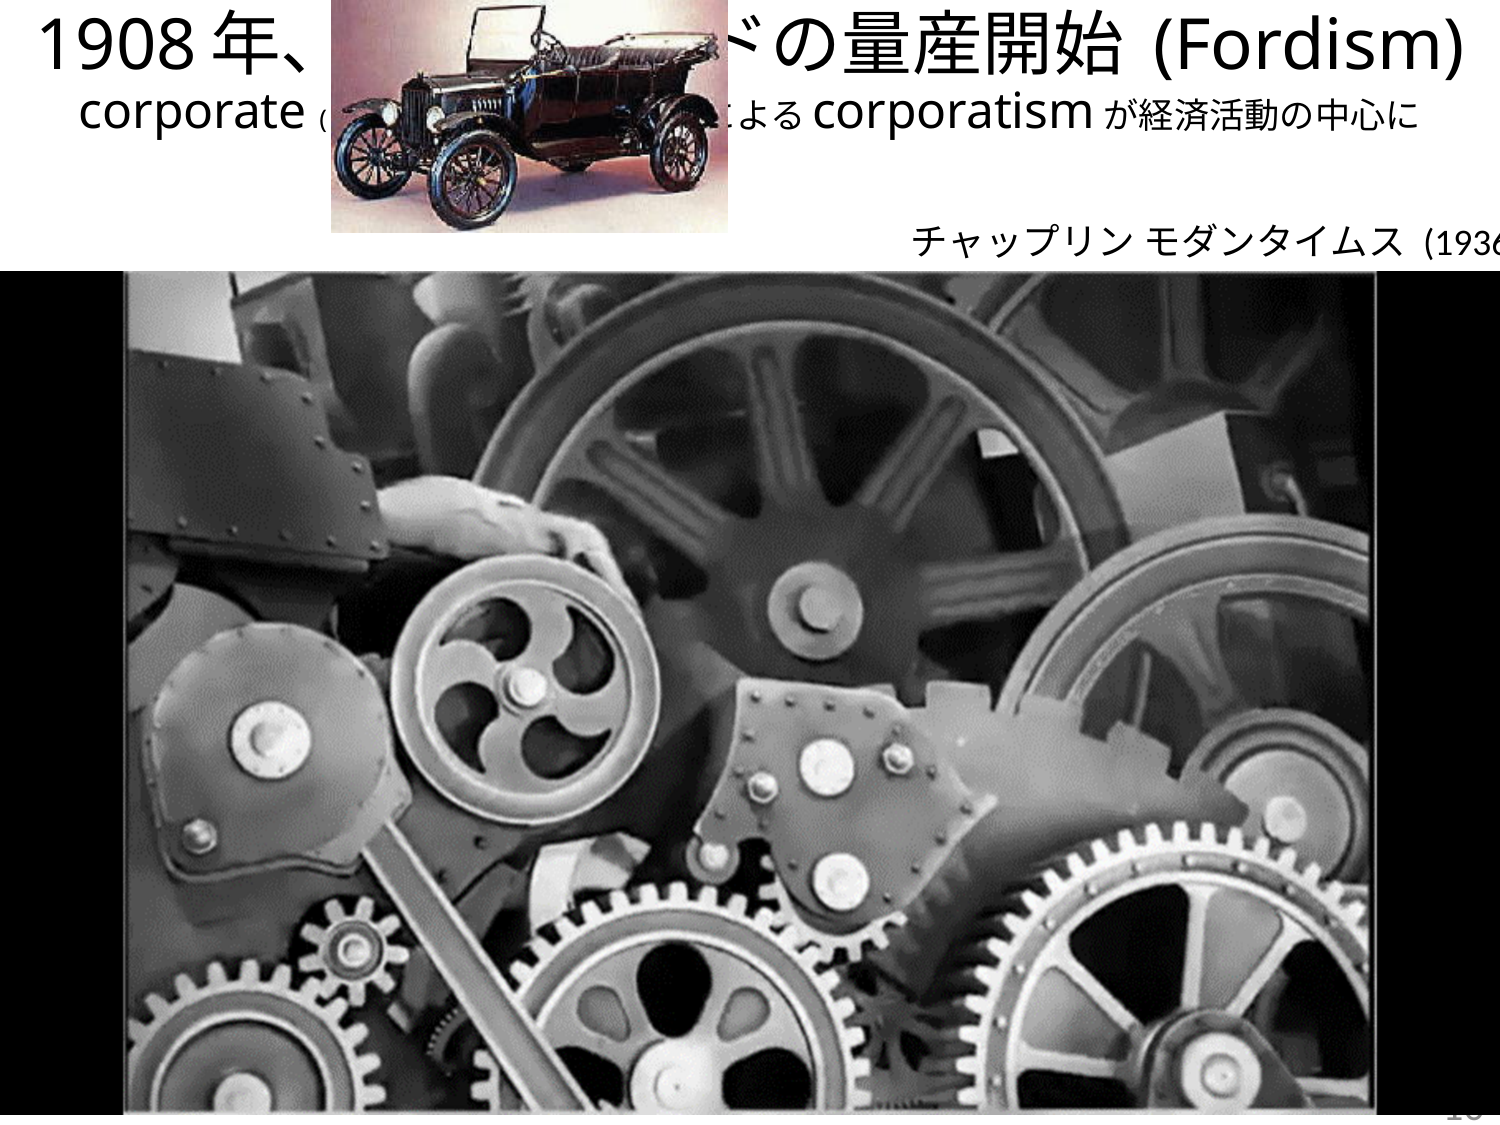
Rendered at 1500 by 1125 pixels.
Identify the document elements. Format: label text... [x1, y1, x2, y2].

title 1908年、T型フォードの量産開始 (Fordism) corporate (法人企業)とstate (国家)によるcorporatismが経済活動の中心に [0, 0, 331, 148]
picture [0, 271, 1500, 1115]
text_box チャップリン モダンタイムス (1936) [895, 210, 1500, 271]
slide_number 10 [1162, 1115, 1500, 1125]
picture [331, 0, 728, 233]
title 1908年、T型フォードの量産開始 (Fordism) corporate (法人企業)とstate (国家)によるcorporatismが経済活動の中心に [728, 0, 1500, 148]
